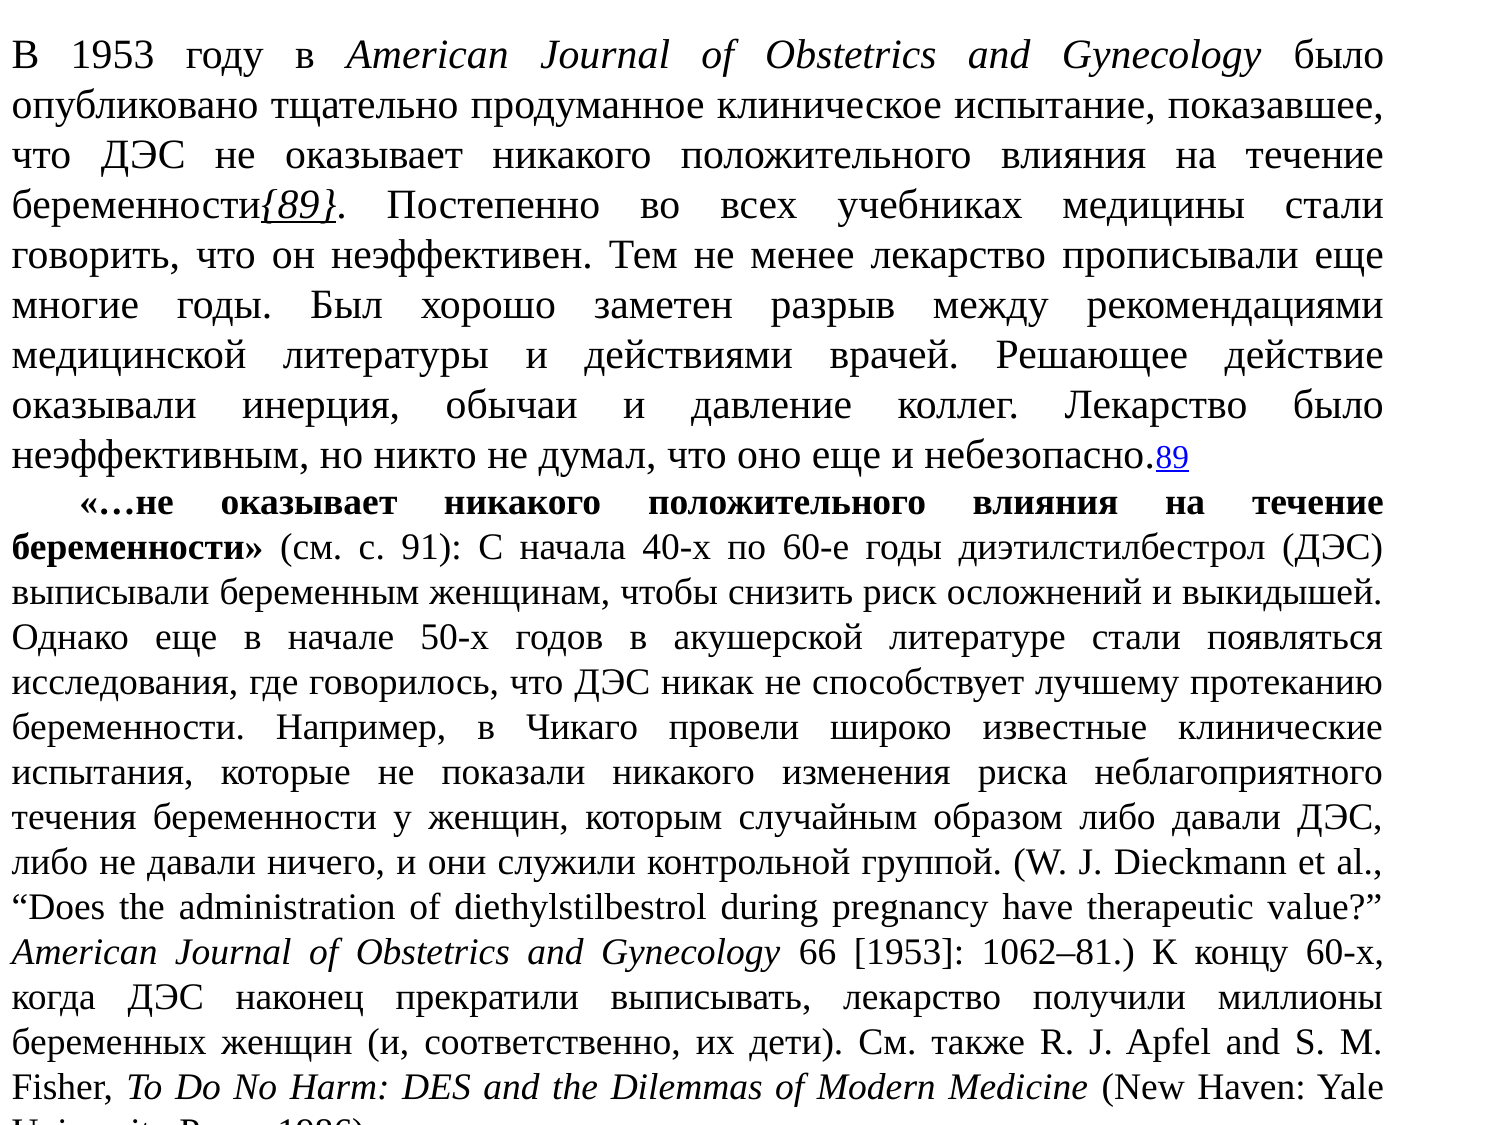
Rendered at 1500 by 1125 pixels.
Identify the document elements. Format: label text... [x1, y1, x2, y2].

text_box В 1953 году в American Journal of Obstetrics and Gynecology было опубликовано тщательно продуманное клиническое испытание, показавшее, что ДЭС не оказывает никакого положительного влияния на течение беременности{89}. Постепенно во всех учебниках медицины стали говорить, что он неэффективен. Тем не менее лекарство прописывали еще многие годы. Был хорошо заметен разрыв между рекомендациями медицинской литературы и действиями врачей. Решающее действие оказывали инерция, обычаи и давление коллег. Лекарство было неэффективным, но никто не думал, что оно еще и небезопасно.89 «…не оказывает никакого положительного влияния на течение беременности» (см. с. 91): С начала 40‑х по 60‑е годы диэтилстилбестрол (ДЭС) выписывали беременным женщинам, чтобы снизить риск осложнений и выкидышей. Однако еще в начале 50‑х годов в акушерской литературе стали появляться исследования, где говорилось, что ДЭС никак не способствует лучшему протеканию беременности. Например, в Чикаго провели широко известные клинические испытания, которые не показали никакого изменения риска неблагоприятного течения беременности у женщин, которым случайным образом либо давали ДЭС, либо не давали ничего, и они служили контрольной группой. (W. J. Dieckmann et al., “Does the administration of diethylstilbestrol during pregnancy have therapeutic value?” American Journal of Obstetrics and Gynecology 66 [1953]: 1062–81.) К концу 60‑х, когда ДЭС наконец прекратили выписывать, лекарство получили миллионы беременных женщин (и, соответственно, их дети). См. также R. J. Apfel and S. M. Fisher, To Do No Harm: DES and the Dilemmas of Modern Medicine (New Haven: Yale University Press, 1986). [0, 19, 1462, 1125]
